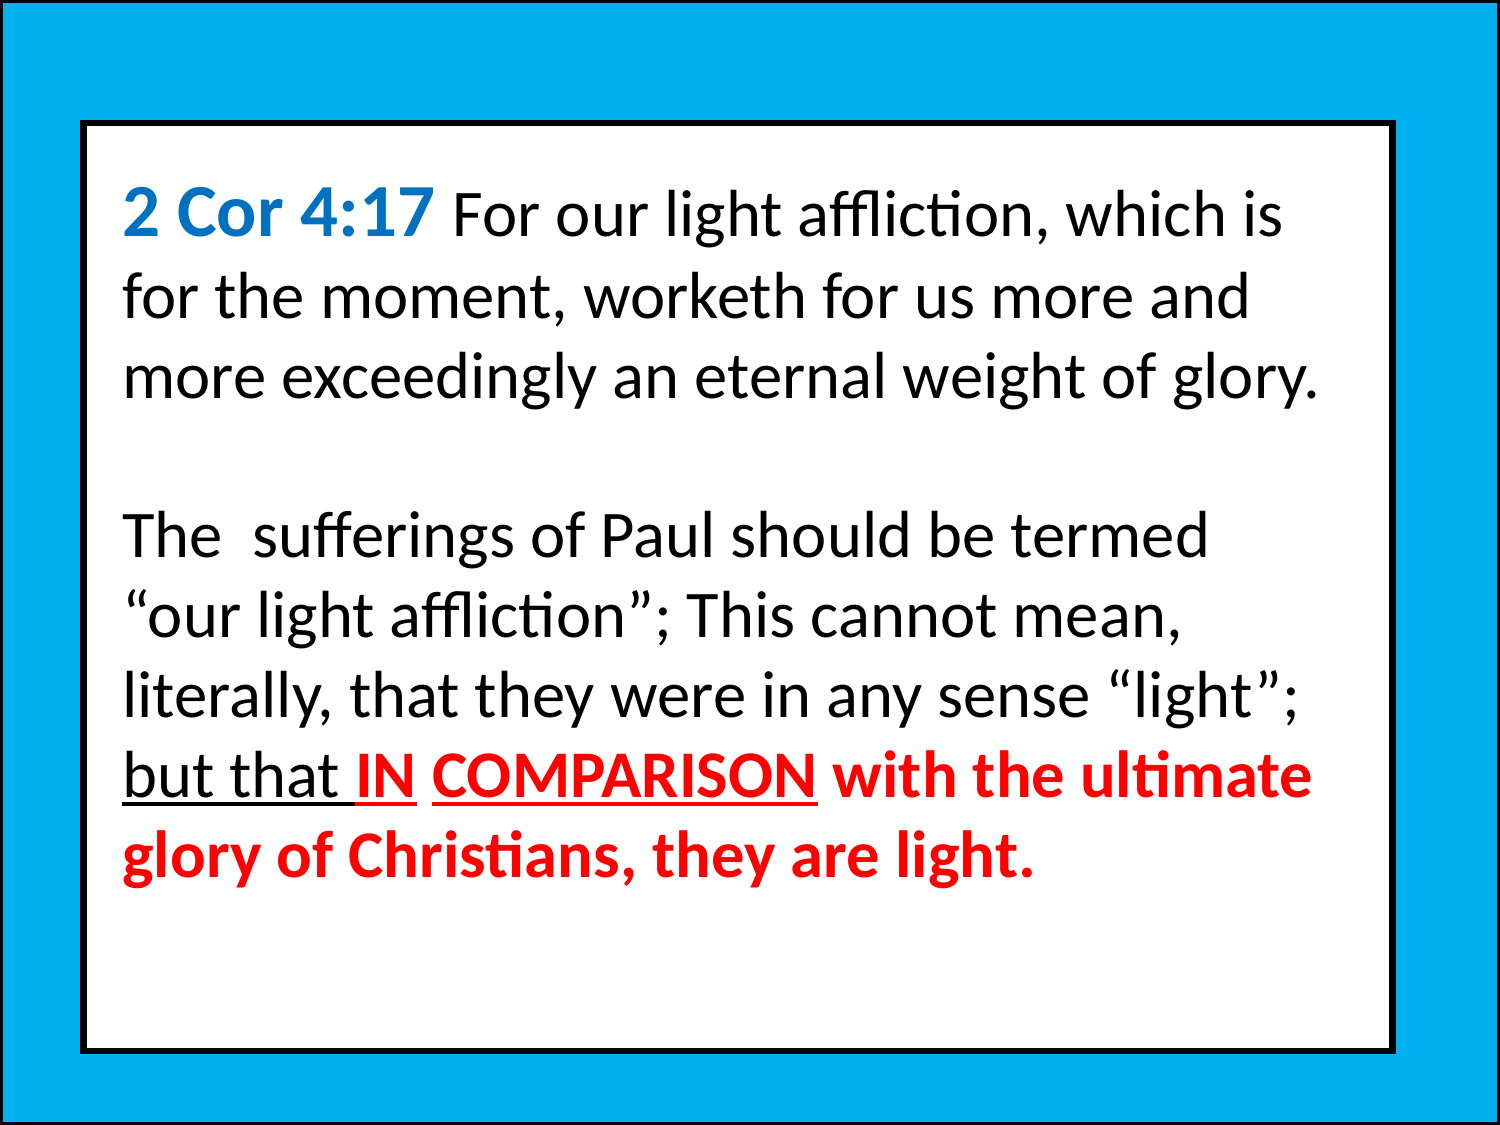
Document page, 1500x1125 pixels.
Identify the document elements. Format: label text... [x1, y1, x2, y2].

text_box [0, 0, 1500, 1125]
text_box 2 Cor 4:17 For our light affliction, which is for the moment, worketh for us more and more exceedingly an eternal weight of glory. The sufferings of Paul should be termed “our light affliction”; This cannot mean, literally, that they were in any sense “light”; but that IN COMPARISON with the ultimate glory of Christians, they are light. [107, 154, 1341, 899]
